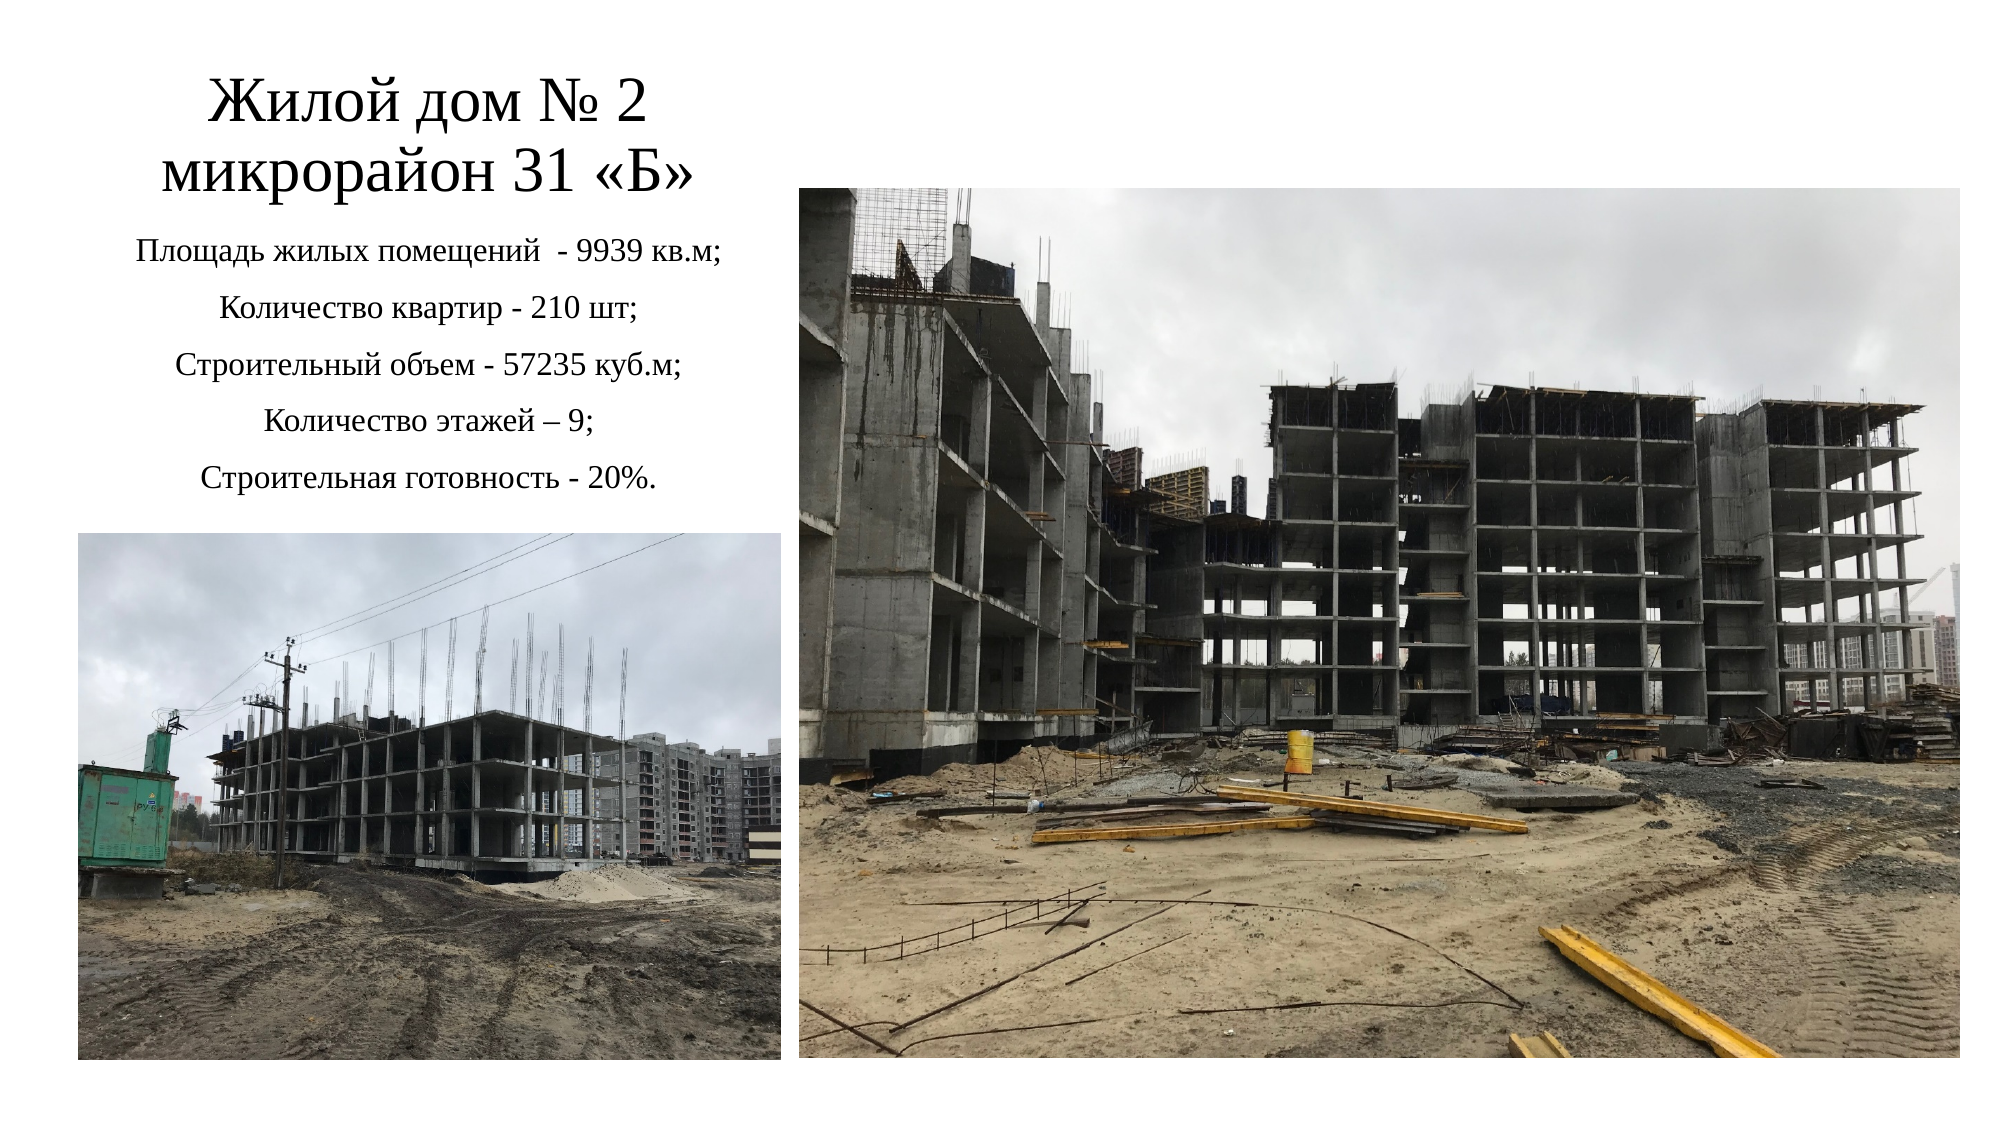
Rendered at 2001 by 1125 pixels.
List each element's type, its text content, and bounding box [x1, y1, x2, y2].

list Площадь жилых помещений - 9939 кв.м; Количество квартир - 210 шт; Строительный объем - 57235 куб.м; Количество этажей – 9; Строительная готовность - 20%. [106, 225, 752, 508]
title Жилой дом № 2 микрорайон 31 «Б» [106, 57, 752, 213]
picture [77, 533, 781, 1060]
picture [799, 188, 1960, 1058]
